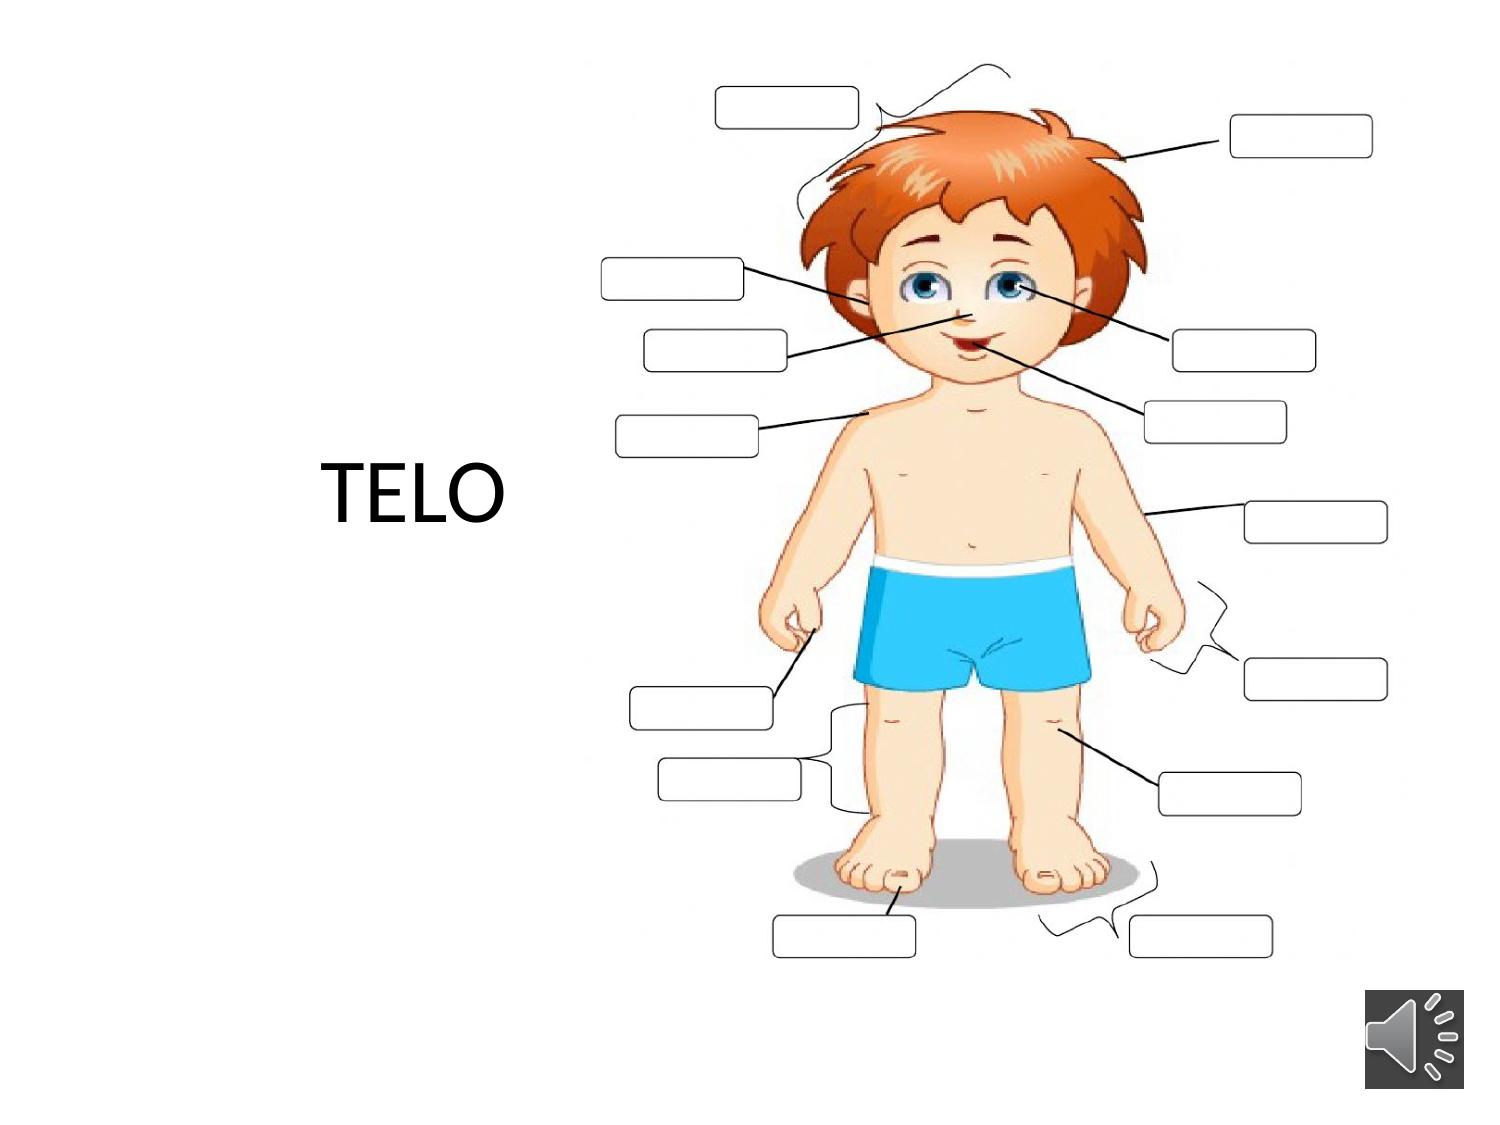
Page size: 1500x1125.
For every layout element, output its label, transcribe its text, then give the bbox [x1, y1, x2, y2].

picture [1364, 989, 1465, 1090]
title TELO [112, 349, 579, 622]
picture [584, 54, 1427, 960]
